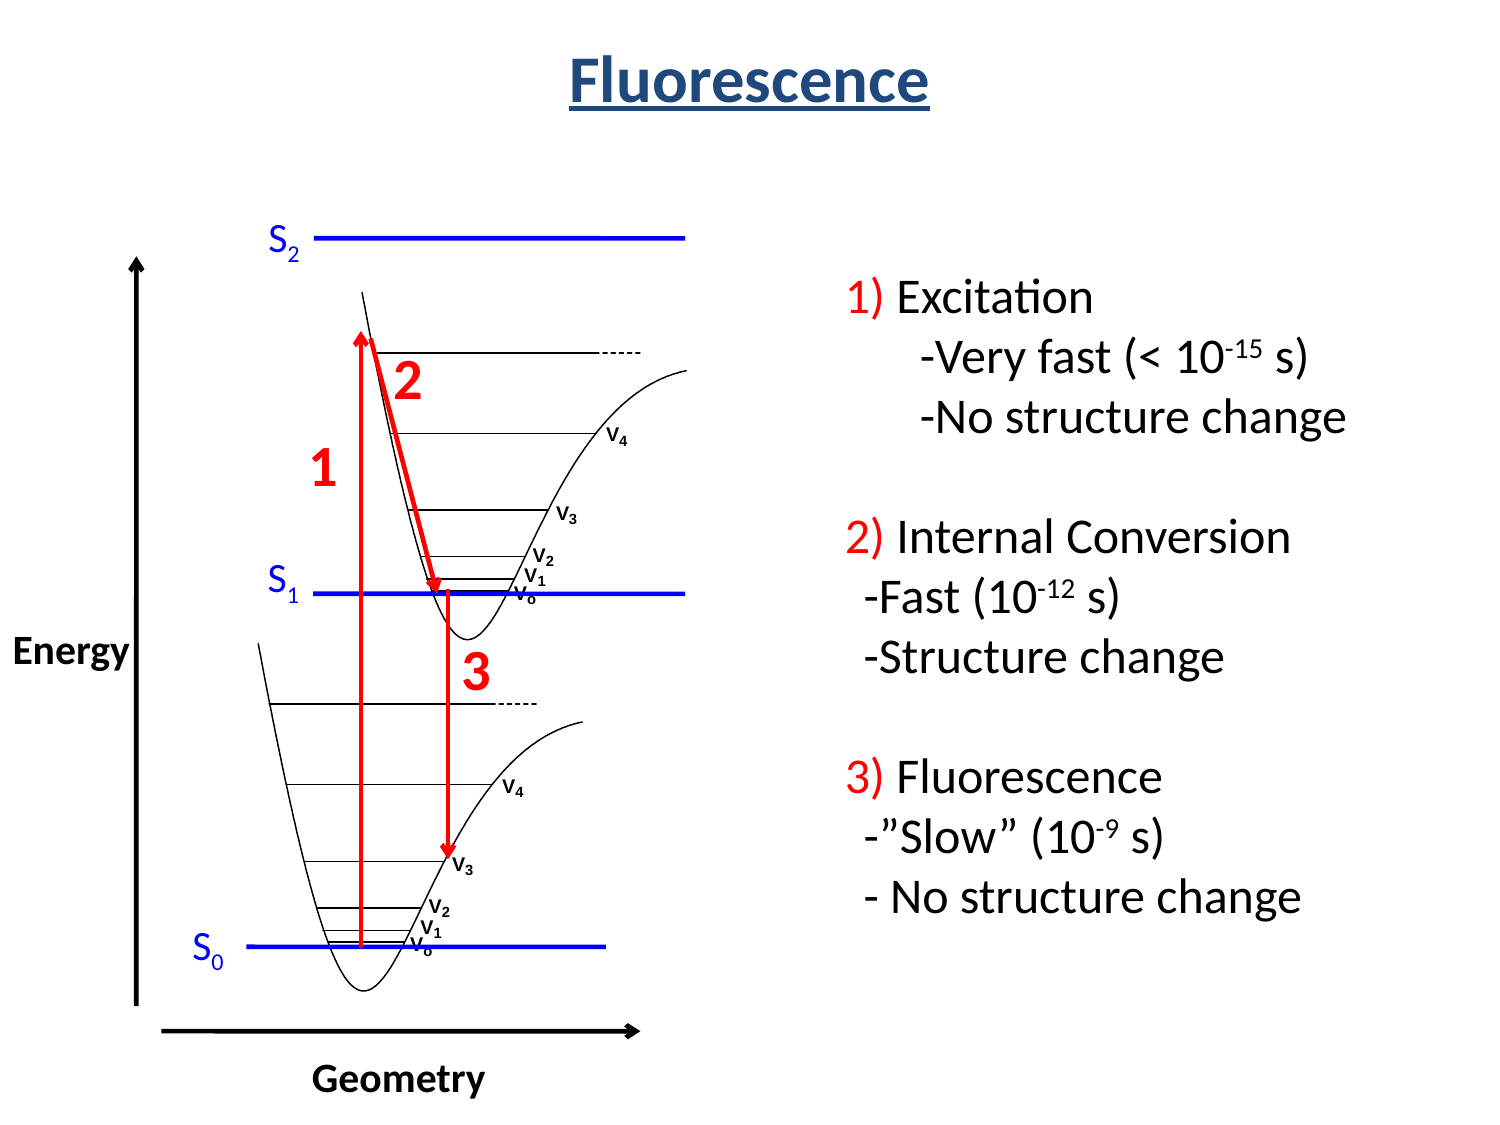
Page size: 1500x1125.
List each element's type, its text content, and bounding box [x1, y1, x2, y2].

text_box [253, 639, 588, 996]
text_box Energy [0, 615, 164, 681]
text_box S0 [177, 911, 239, 983]
text_box S2 [253, 202, 315, 275]
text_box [357, 287, 691, 645]
text_box Geometry [283, 1043, 515, 1108]
text_box S1 [252, 543, 314, 616]
text_box 1 [293, 420, 352, 506]
text_box 1) Excitation -Very fast (< 10-15 s) -No structure change 2) Internal Conversion -Fast (10-12 s) -Structure change 3) Fluorescence -”Slow” (10-9 s) - No structure change [829, 256, 1430, 931]
text_box [129, 256, 144, 615]
text_box Fluorescence [74, 0, 1425, 151]
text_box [370, 338, 438, 594]
